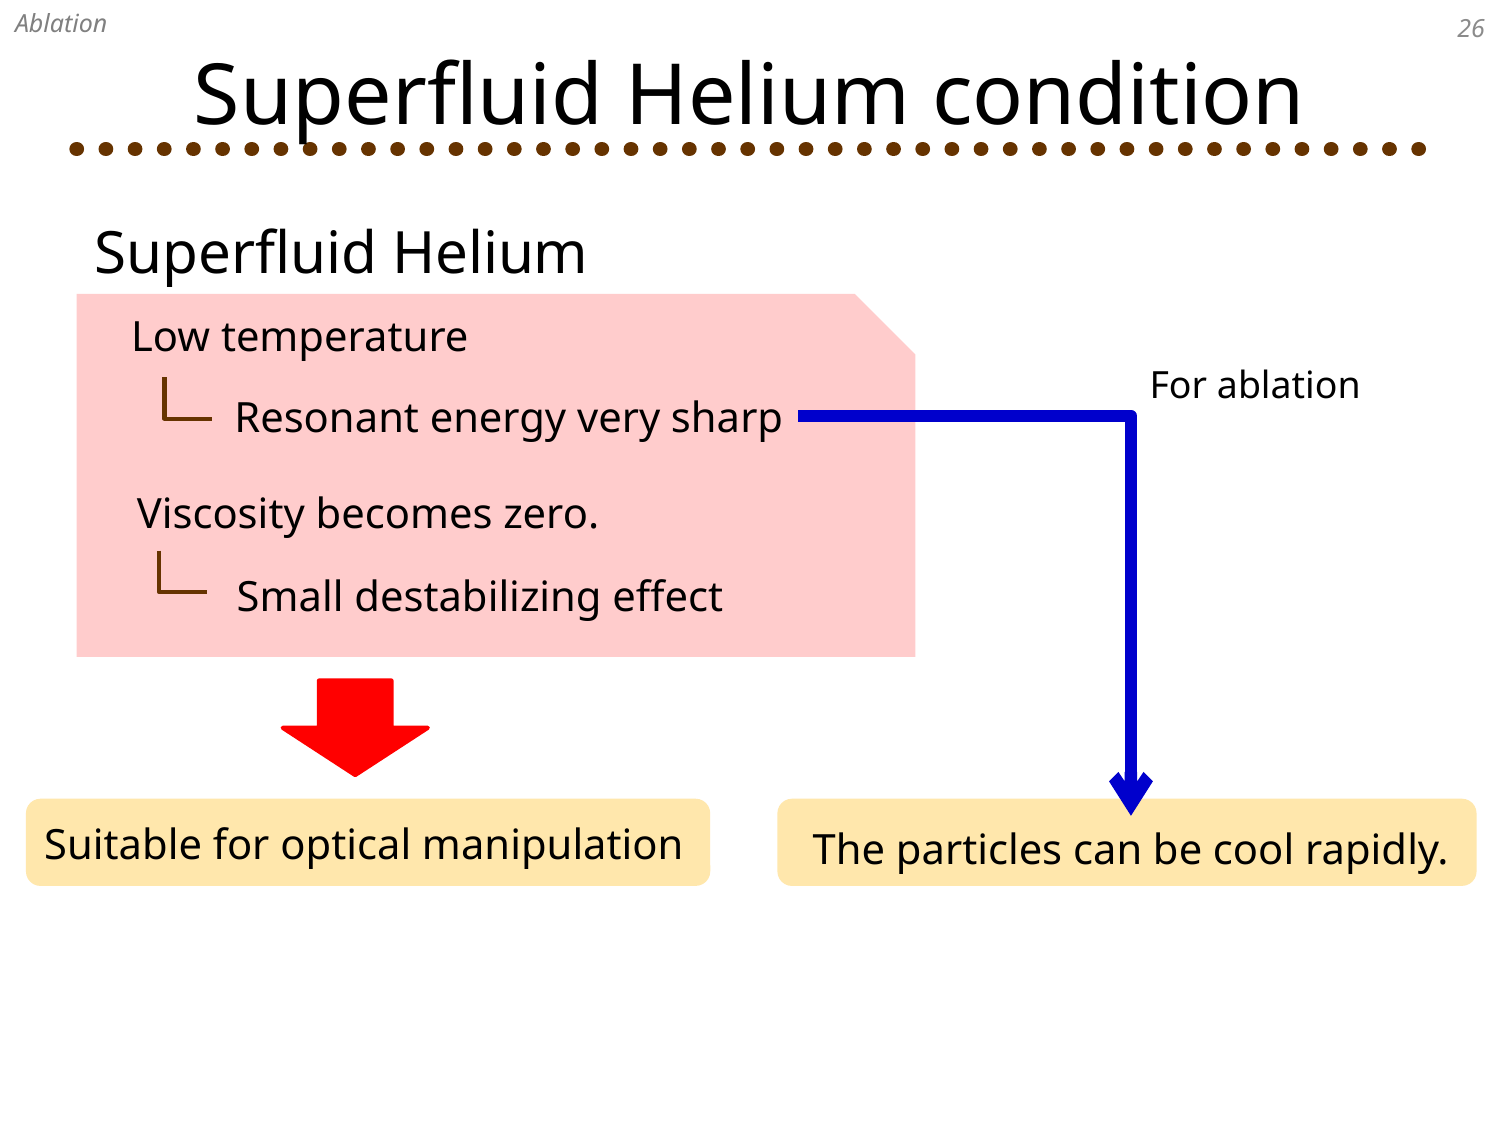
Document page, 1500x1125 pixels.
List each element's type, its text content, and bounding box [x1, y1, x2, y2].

text_box Resonant energy very sharp [219, 383, 799, 449]
slide_number 25 [1149, 0, 1500, 60]
text_box [74, 291, 918, 660]
text_box Viscosity becomes zero. [122, 479, 615, 545]
text_box Suitable for optical manipulation [29, 810, 699, 876]
text_box [280, 678, 430, 777]
text_box [162, 377, 213, 421]
list Ablation [0, 0, 355, 66]
text_box [157, 550, 208, 594]
text_box Small destabilizing effect [221, 562, 739, 628]
text_box Low temperature [116, 302, 484, 368]
text_box [23, 796, 713, 889]
text_box The particles can be cool rapidly. [797, 815, 1464, 881]
text_box For ablation [1134, 354, 1376, 414]
text_box [775, 796, 1479, 889]
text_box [807, 416, 1132, 816]
title Superfluid Helium condition [75, 32, 1425, 149]
text_box Superfluid Helium [79, 208, 604, 293]
